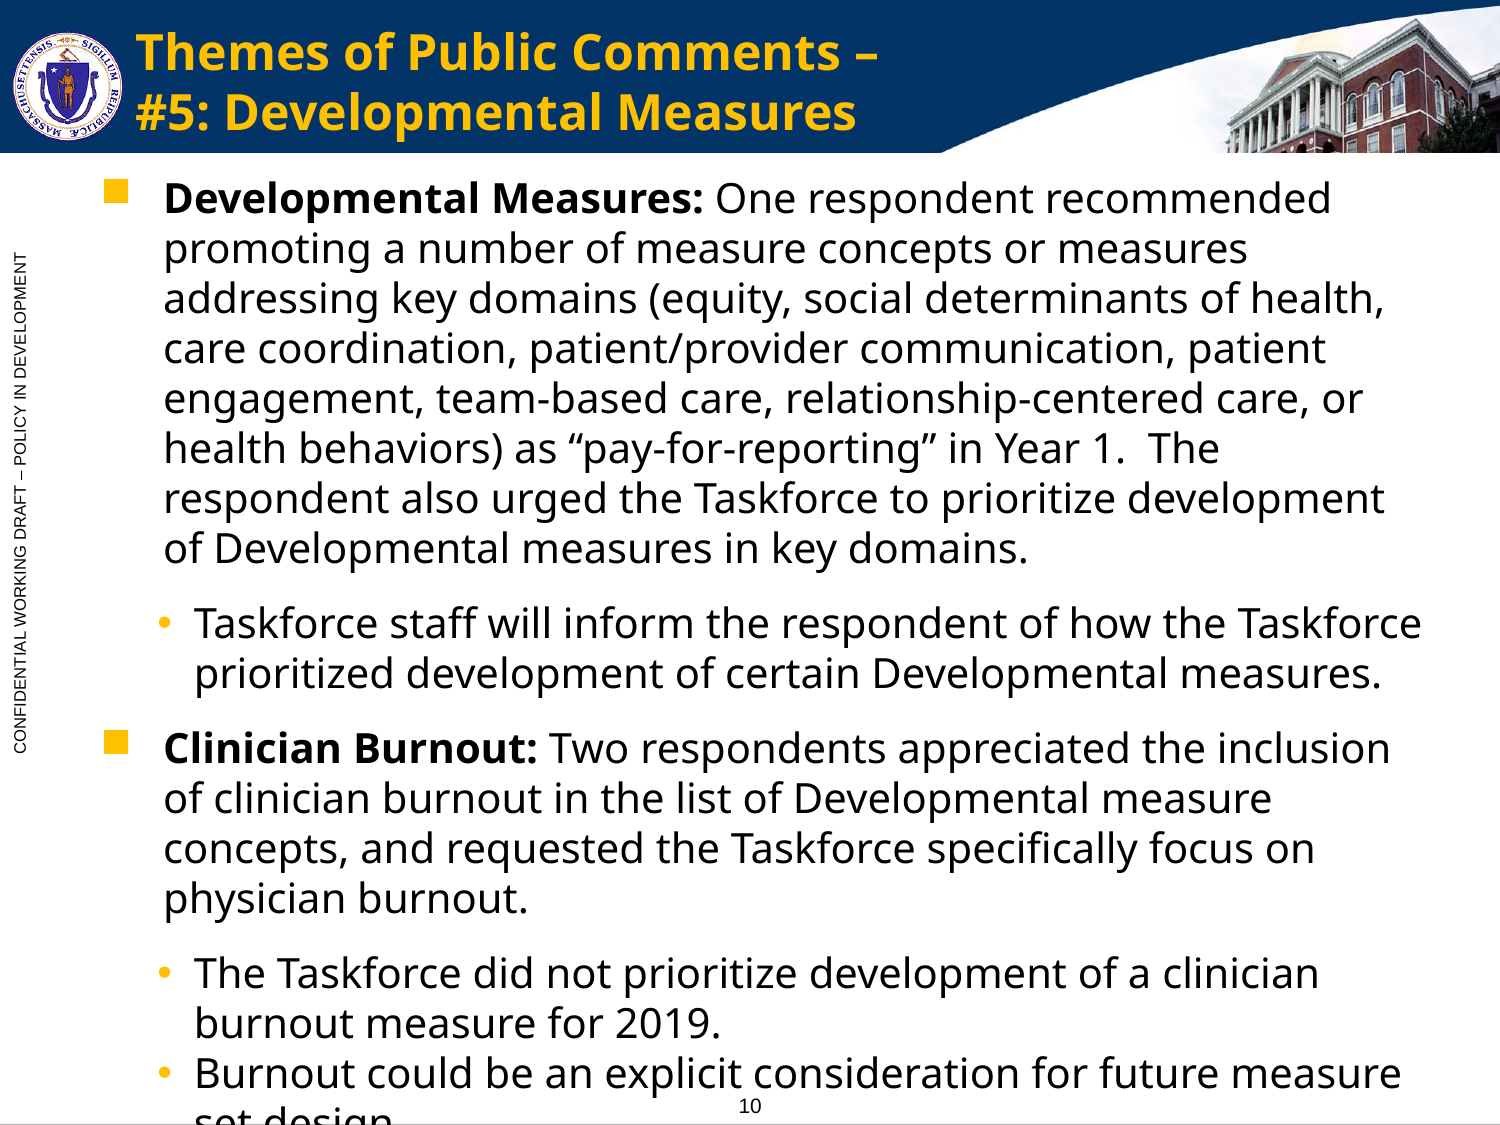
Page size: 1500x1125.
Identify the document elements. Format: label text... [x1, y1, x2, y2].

picture [0, 0, 1500, 153]
list Developmental Measures: One respondent recommended promoting a number of measure concepts or measures addressing key domains (equity, social determinants of health, care coordination, patient/provider communication, patient engagement, team-based care, relationship-centered care, or health behaviors) as “pay-for-reporting” in Year 1. The respondent also urged the Taskforce to prioritize development of Developmental measures in key domains. Taskforce staff will inform the respondent of how the Taskforce prioritized development of certain Developmental measures. Clinician Burnout: Two respondents appreciated the inclusion of clinician burnout in the list of Developmental measure concepts, and requested the Taskforce specifically focus on physician burnout. The Taskforce did not prioritize development of a clinician burnout measure for 2019. Burnout could be an explicit consideration for future measure set design. [93, 164, 1444, 1064]
title Themes of Public Comments – #5: Developmental Measures [120, 17, 1188, 144]
